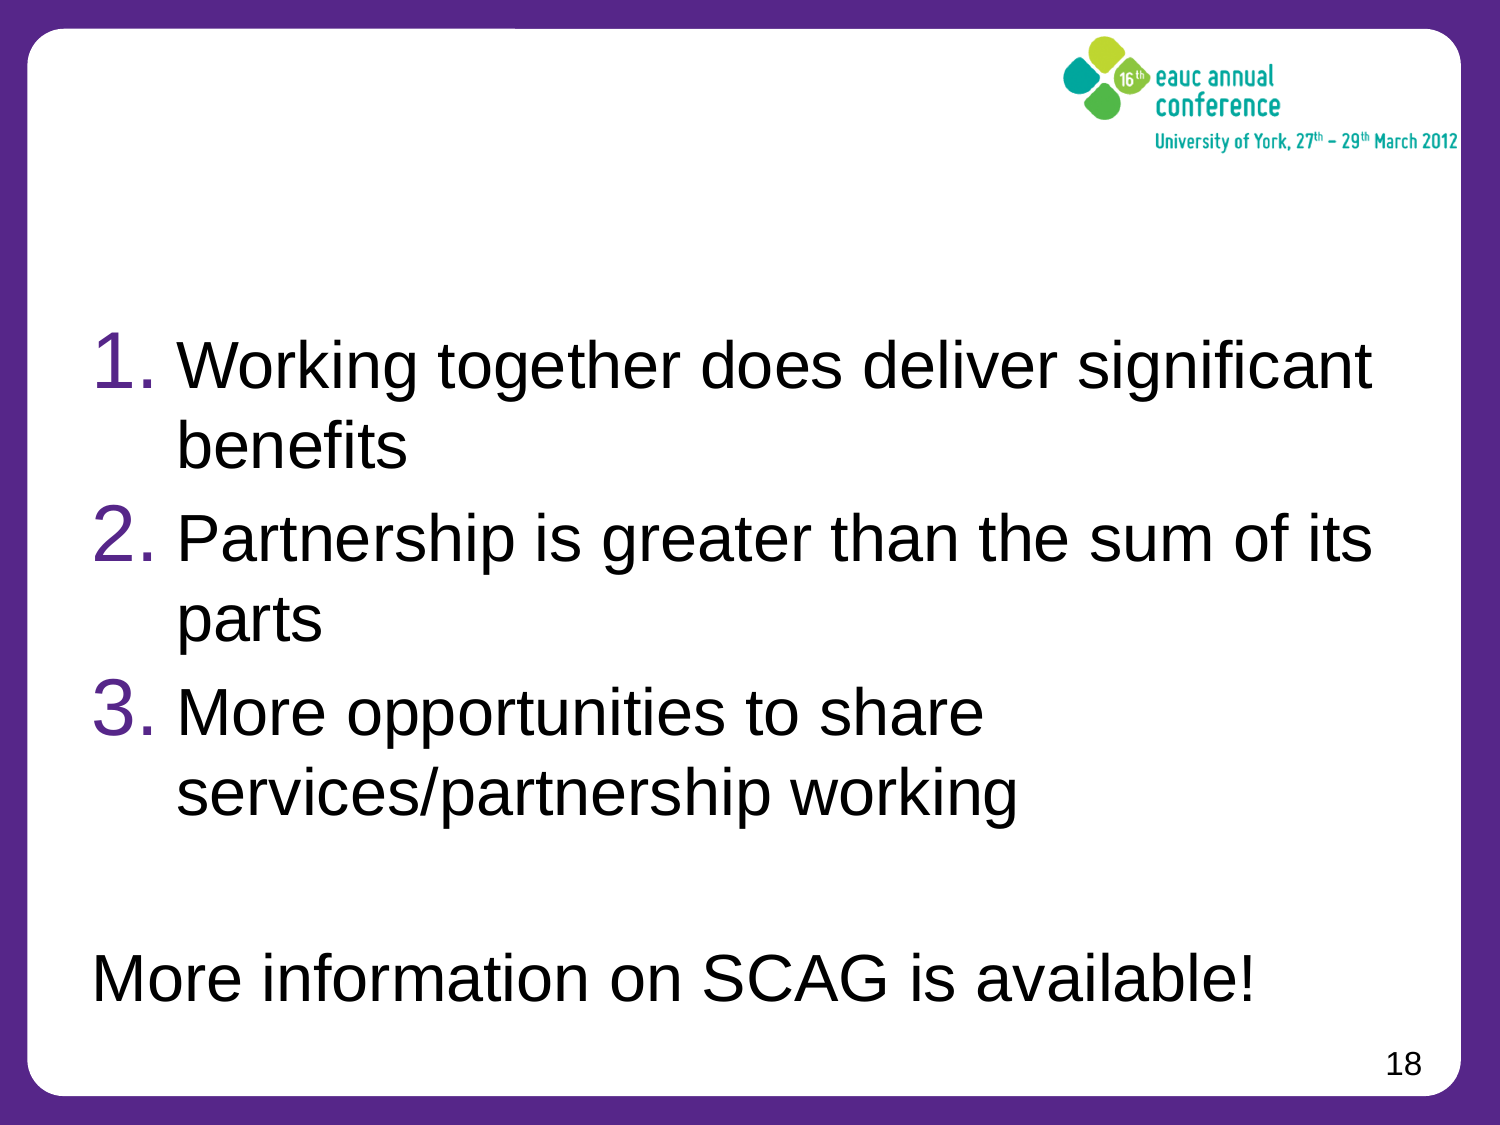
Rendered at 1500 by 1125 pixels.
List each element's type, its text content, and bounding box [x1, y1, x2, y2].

picture [1058, 30, 1469, 173]
list Working together does deliver significant benefits Partnership is greater than the sum of its parts More opportunities to share services/partnership working More information on SCAG is available! [76, 314, 1424, 1024]
